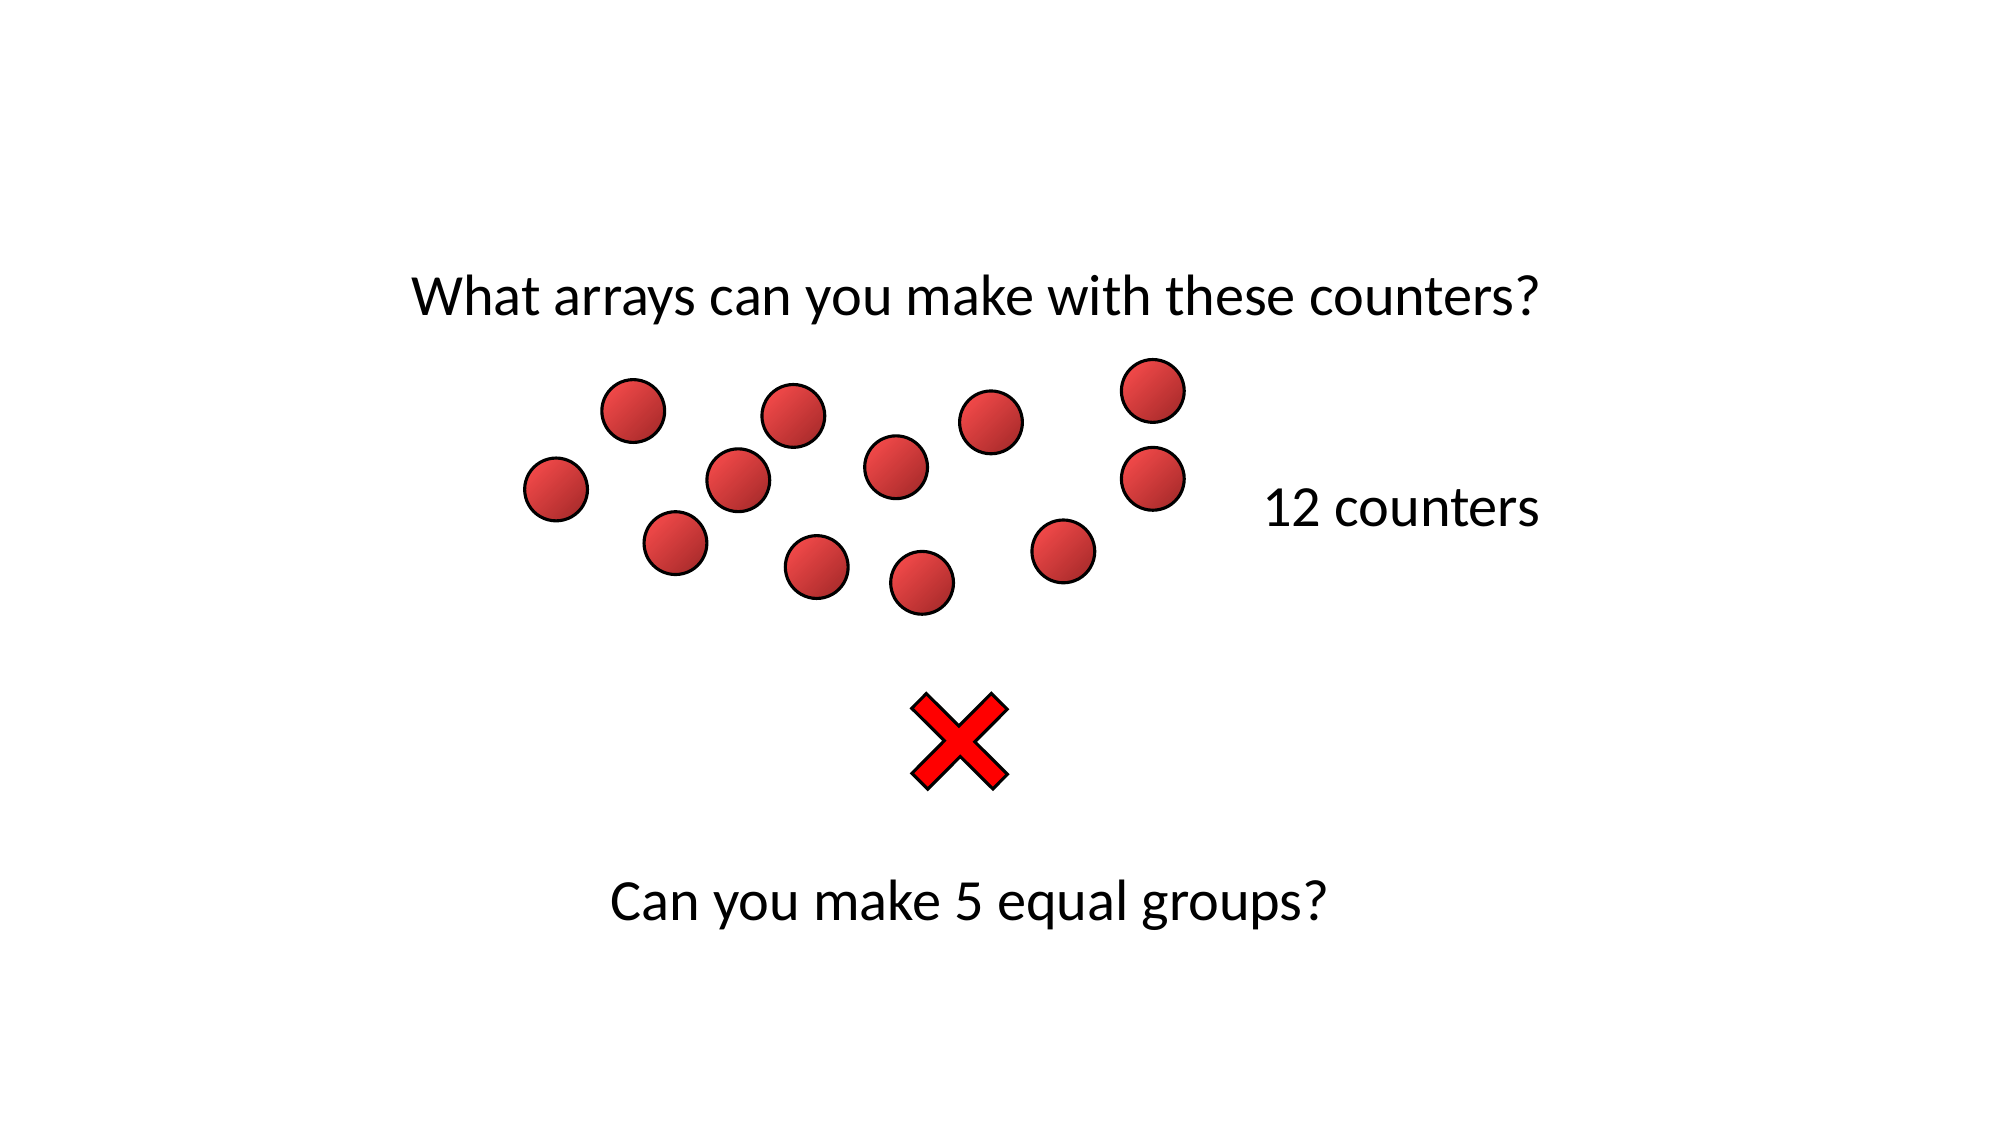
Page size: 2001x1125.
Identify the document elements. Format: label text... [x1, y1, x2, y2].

text_box [523, 456, 590, 523]
text_box [760, 382, 827, 449]
text_box [783, 534, 850, 601]
text_box [863, 434, 930, 501]
text_box What arrays can you make with these counters? [359, 249, 1594, 335]
text_box [1030, 518, 1097, 585]
text_box [1119, 445, 1186, 512]
text_box [642, 510, 709, 577]
text_box [958, 389, 1024, 456]
text_box [1119, 357, 1186, 424]
text_box [889, 549, 956, 616]
text_box Can you make 5 equal groups? [359, 855, 1594, 940]
text_box [705, 447, 772, 514]
text_box [909, 691, 1010, 792]
text_box [600, 378, 667, 445]
text_box 12 counters [1223, 460, 1580, 546]
